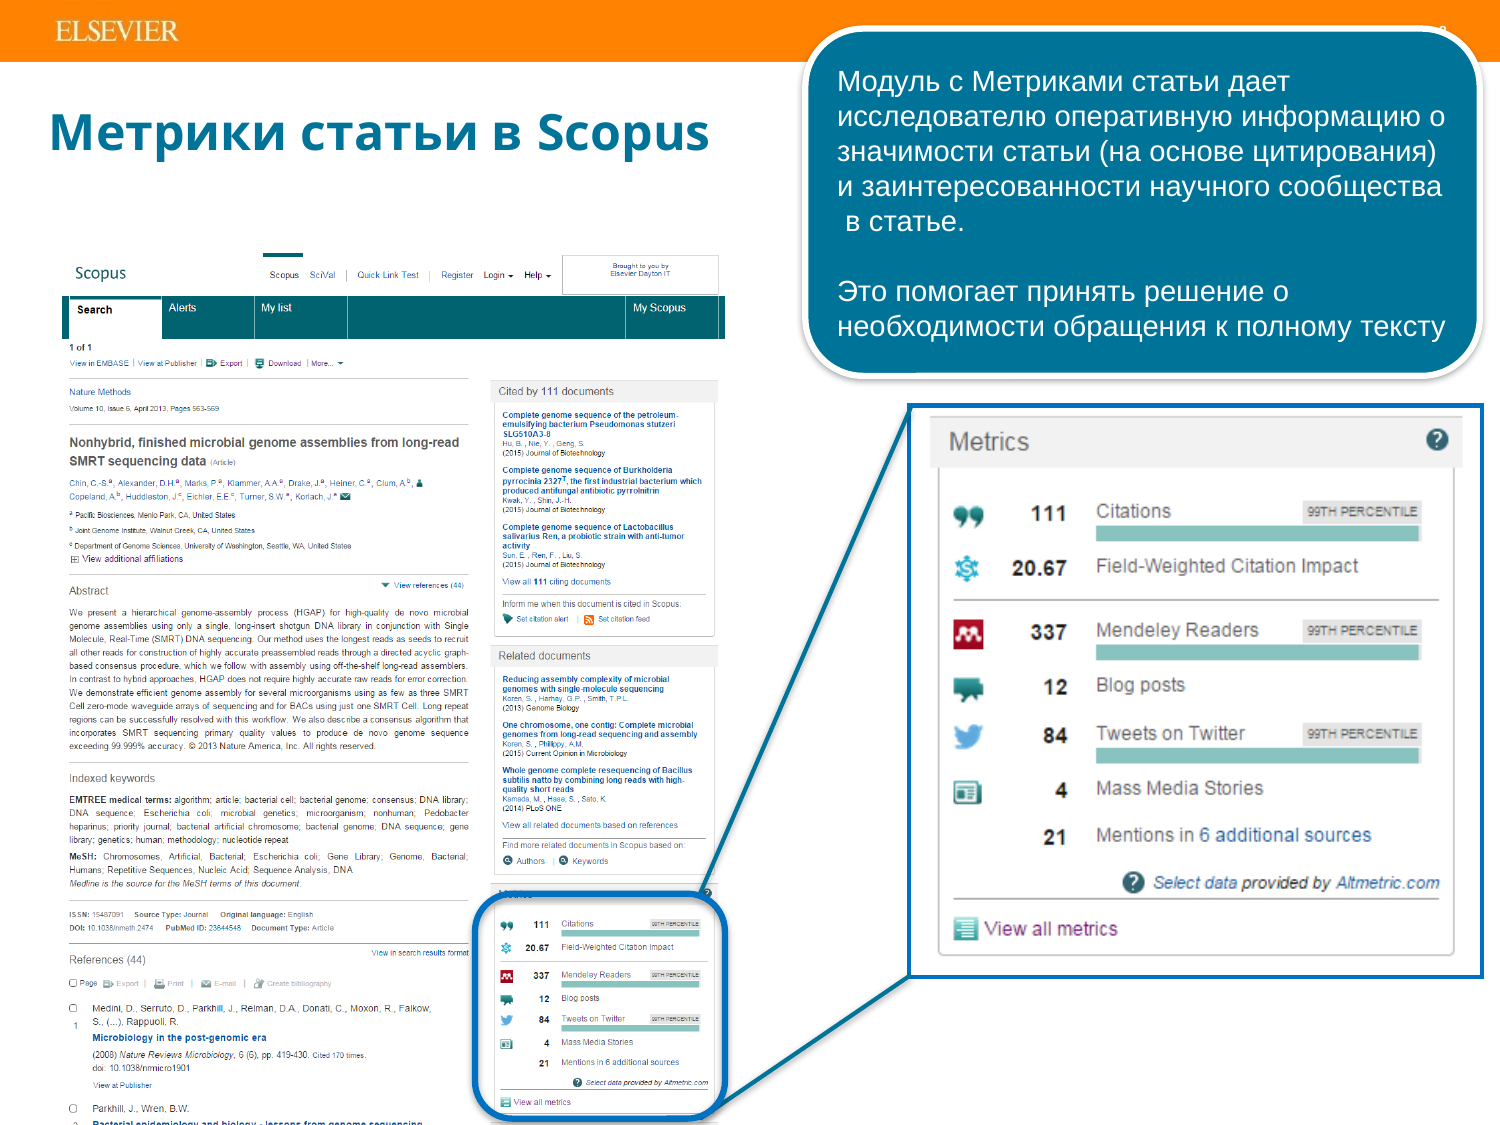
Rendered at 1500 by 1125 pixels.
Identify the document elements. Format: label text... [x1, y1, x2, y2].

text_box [699, 974, 911, 1119]
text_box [699, 407, 911, 894]
picture [0, 0, 1500, 62]
picture [62, 253, 726, 1125]
picture [910, 407, 1481, 976]
text_box Модуль с Метриками статьи дает исследователю оперативную информацию о значимости статьи (на основе цитирования) и заинтересованности научного сообщества в статье. Это помогает принять решение о необходимости обращения к полному тексту [802, 25, 1483, 380]
text_box Метрики статьи в Scopus [34, 65, 1466, 196]
